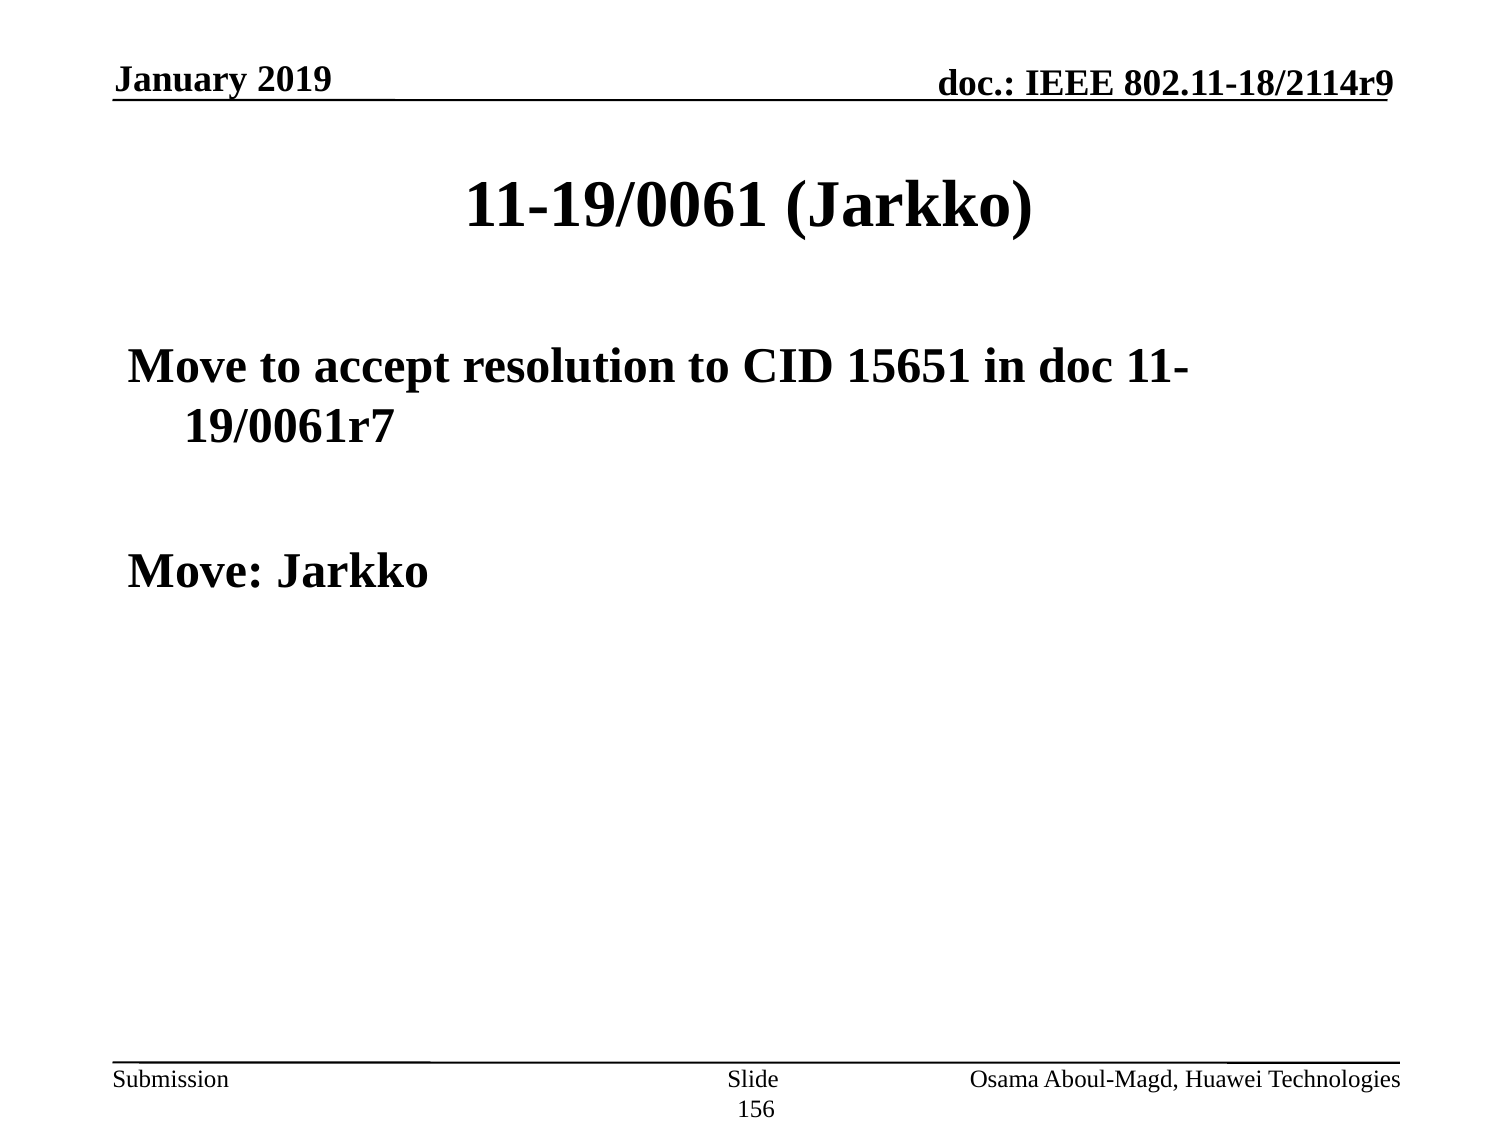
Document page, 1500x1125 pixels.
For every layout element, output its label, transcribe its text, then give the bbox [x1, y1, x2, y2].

footer Osama Aboul-Magd, Huawei Technologies [878, 1061, 1402, 1093]
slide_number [114, 54, 423, 100]
title 11-19/0061 (Jarkko) [112, 112, 1388, 288]
slide_number Slide 156 [712, 1061, 800, 1123]
list Move to accept resolution to CID 15651 in doc 11-19/0061r7 Move: Jarkko [112, 324, 1388, 1000]
